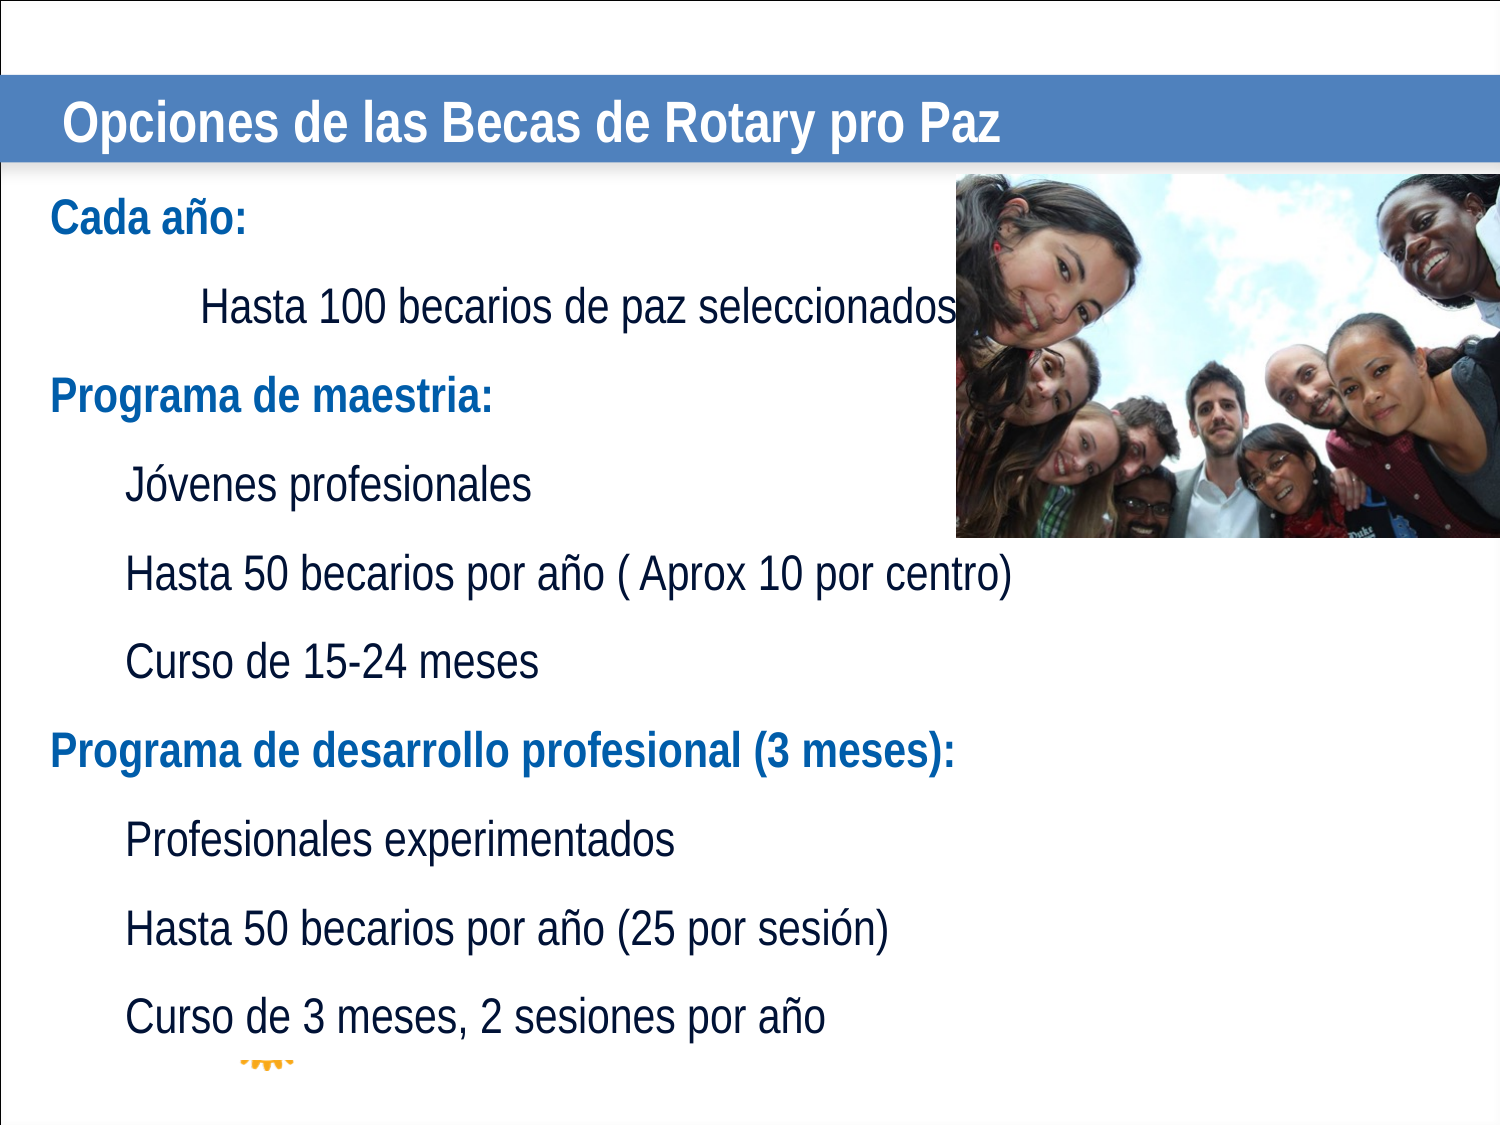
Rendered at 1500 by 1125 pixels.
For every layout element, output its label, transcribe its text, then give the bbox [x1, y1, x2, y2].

picture [52, 1060, 317, 1071]
title Opciones de las Becas de Rotary pro Paz [62, 75, 1500, 163]
picture [955, 174, 1500, 538]
list Cada año: Hasta 100 becarios de paz seleccionados Programa de maestria: Jóvenes profesionales Hasta 50 becarios por año ( Aprox 10 por centro) Curso de 15-24 meses Programa de desarrollo profesional (3 meses): Profesionales experimentados Hasta 50 becarios por año (25 por sesión) Curso de 3 meses, 2 sesiones por año [50, 185, 1473, 1060]
